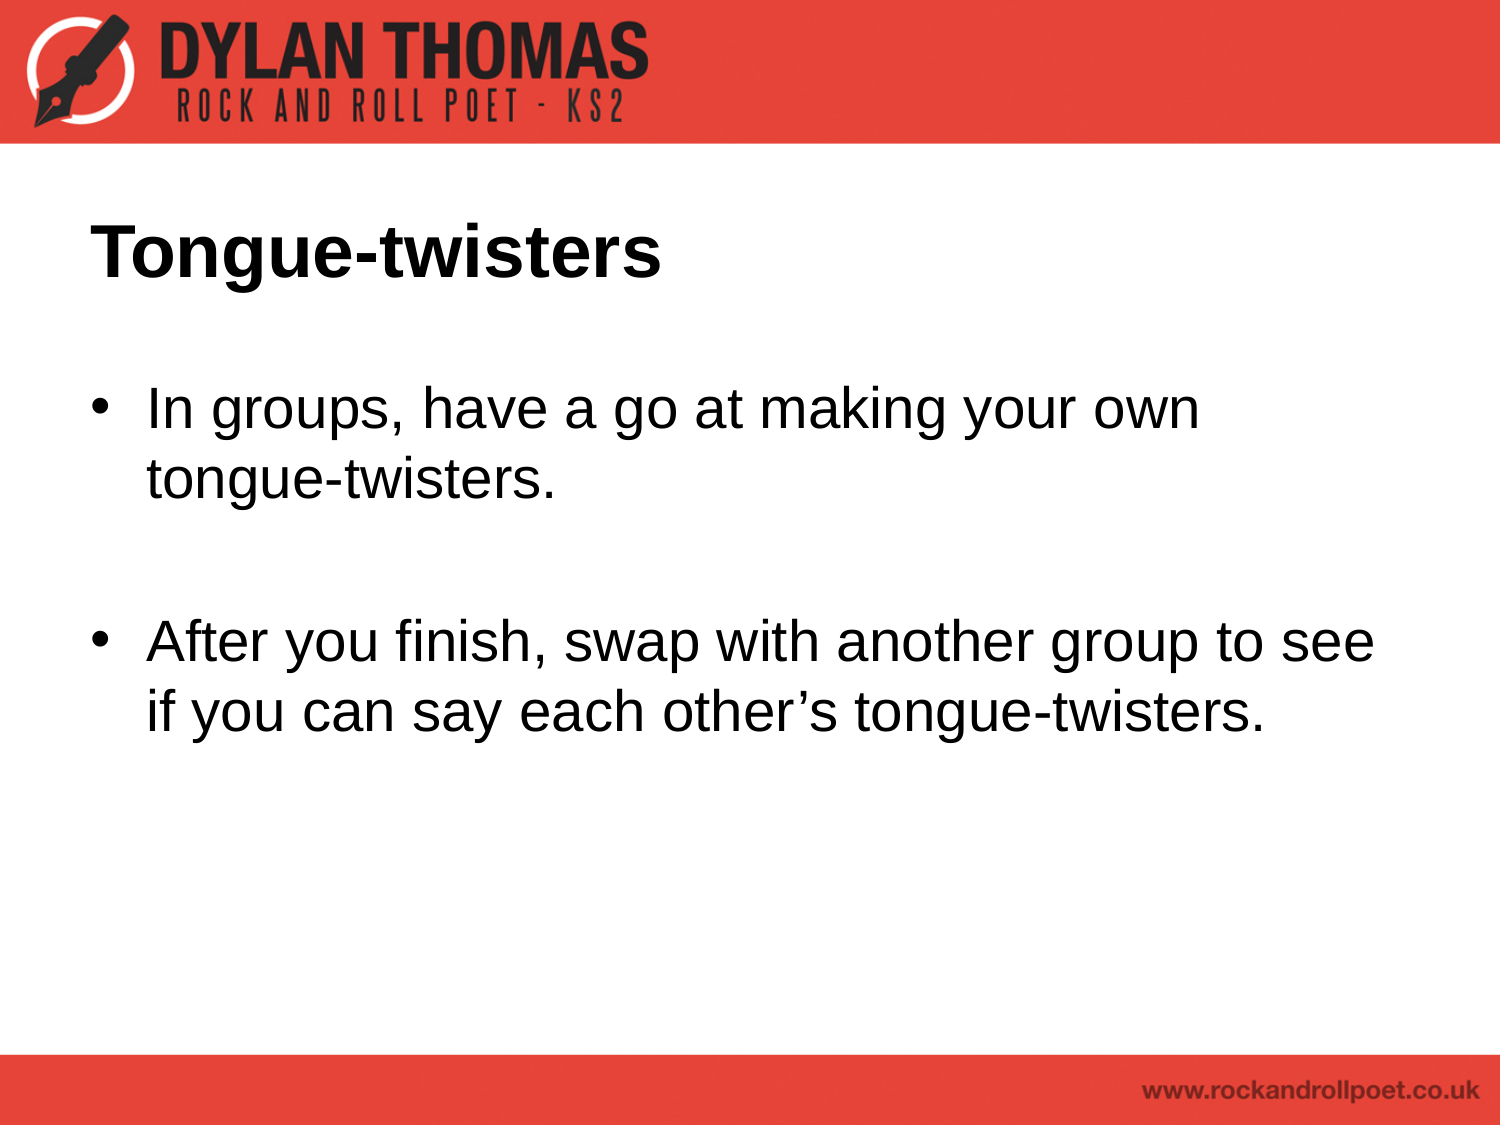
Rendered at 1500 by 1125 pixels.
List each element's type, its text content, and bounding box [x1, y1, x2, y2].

picture [0, 0, 1500, 1125]
list In groups, have a go at making your own tongue-twisters. After you finish, swap with another group to see if you can say each other’s tongue-twisters. [75, 362, 1425, 1068]
title Tongue-twisters [75, 185, 1450, 311]
